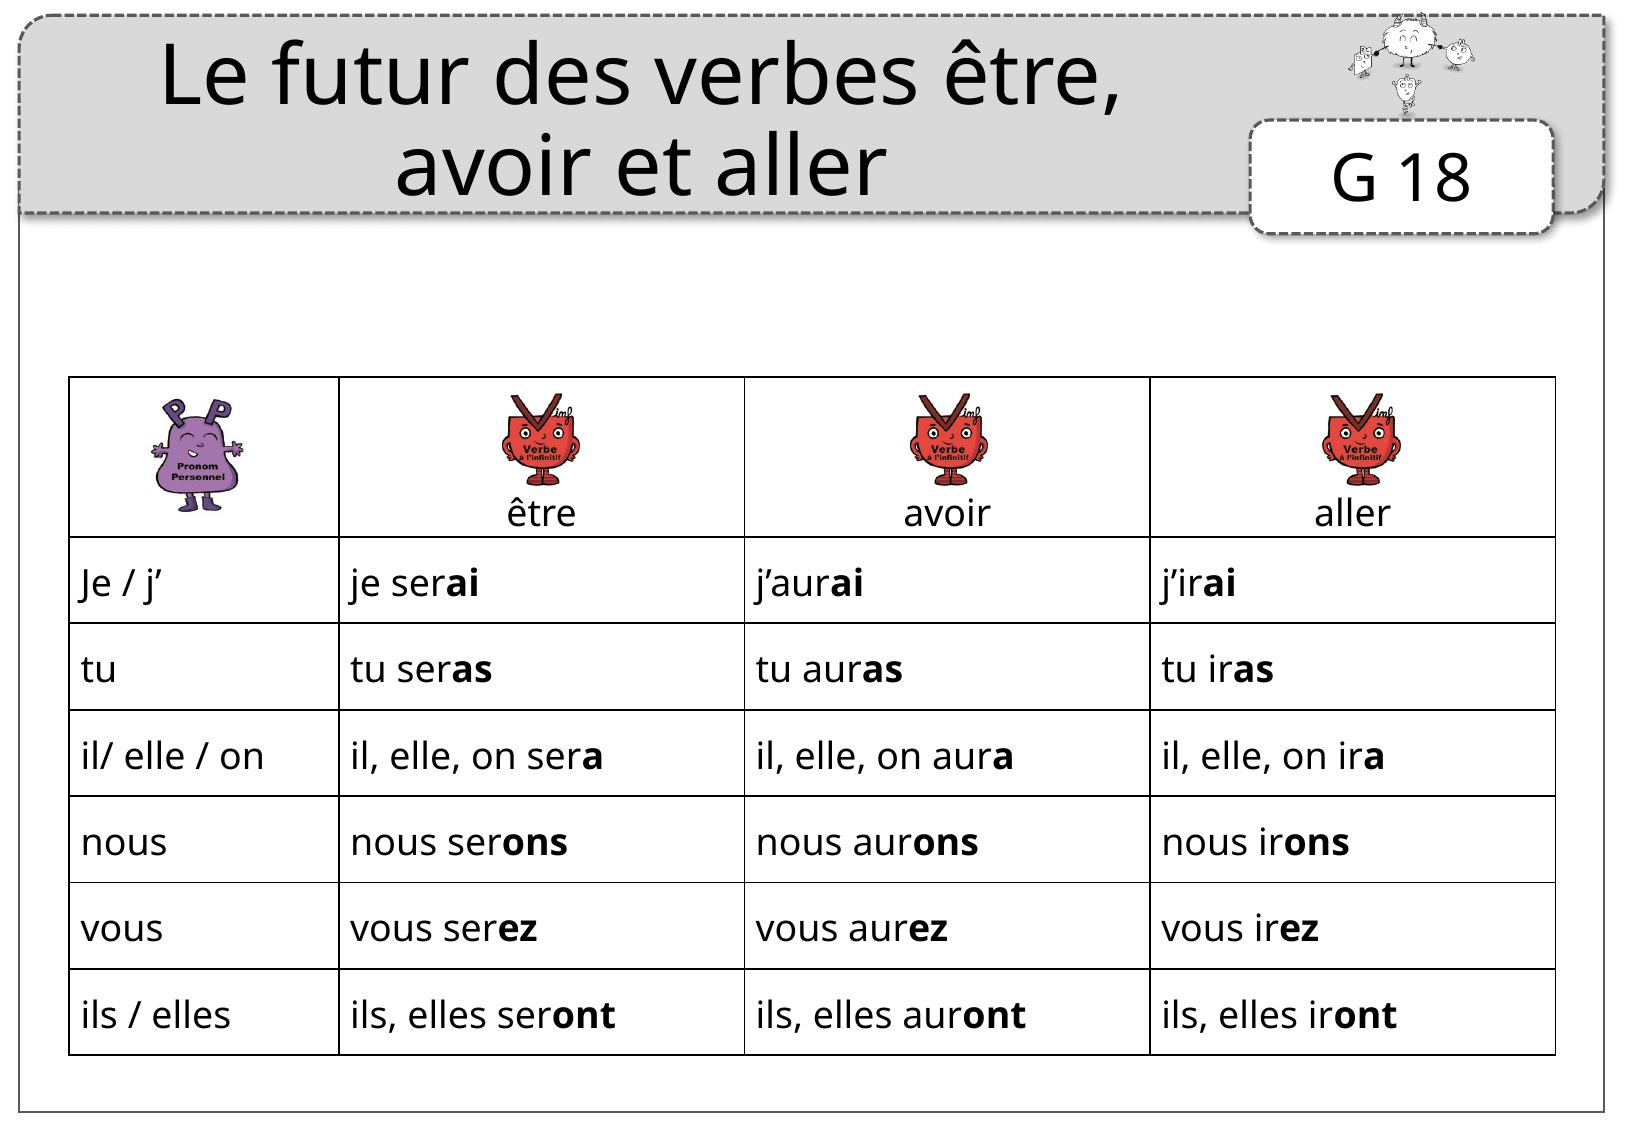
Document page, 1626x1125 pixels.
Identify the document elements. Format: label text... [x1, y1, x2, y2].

table_cell il, elle, on ira [1151, 711, 1555, 795]
table_header aller [1151, 378, 1555, 536]
table_header être [340, 378, 744, 536]
table_cell ils / elles [70, 970, 338, 1054]
table_cell ils, elles iront [1151, 970, 1555, 1054]
table_cell il, elle, on sera [340, 711, 744, 795]
picture [148, 388, 245, 522]
text_box Le futur des verbes être, avoir et aller [33, 23, 1250, 222]
table_header avoir [745, 378, 1149, 536]
table_header [70, 378, 338, 536]
picture [492, 381, 589, 495]
table_cell vous serez [340, 883, 744, 968]
table_cell j’irai [1151, 538, 1555, 622]
table_cell tu [70, 624, 338, 709]
table_cell ils, elles seront [340, 970, 744, 1054]
picture [1348, 12, 1475, 121]
picture [900, 381, 997, 495]
table_cell j’aurai [745, 538, 1149, 622]
table_cell tu iras [1151, 624, 1555, 709]
list G 18 [1250, 122, 1554, 237]
table_cell tu auras [745, 624, 1149, 709]
table_cell nous aurons [745, 797, 1149, 882]
table_cell il, elle, on aura [745, 711, 1149, 795]
table_cell nous irons [1151, 797, 1555, 882]
table_cell il/ elle / on [70, 711, 338, 795]
table_cell vous irez [1151, 883, 1555, 968]
table_cell nous [70, 797, 338, 882]
table_cell ils, elles auront [745, 970, 1149, 1054]
picture [1312, 381, 1409, 495]
table_cell je serai [340, 538, 744, 622]
table_cell tu seras [340, 624, 744, 709]
table_cell vous aurez [745, 883, 1149, 968]
table_cell Je / j’ [70, 538, 338, 622]
table_cell nous serons [340, 797, 744, 882]
table_cell vous [70, 883, 338, 968]
